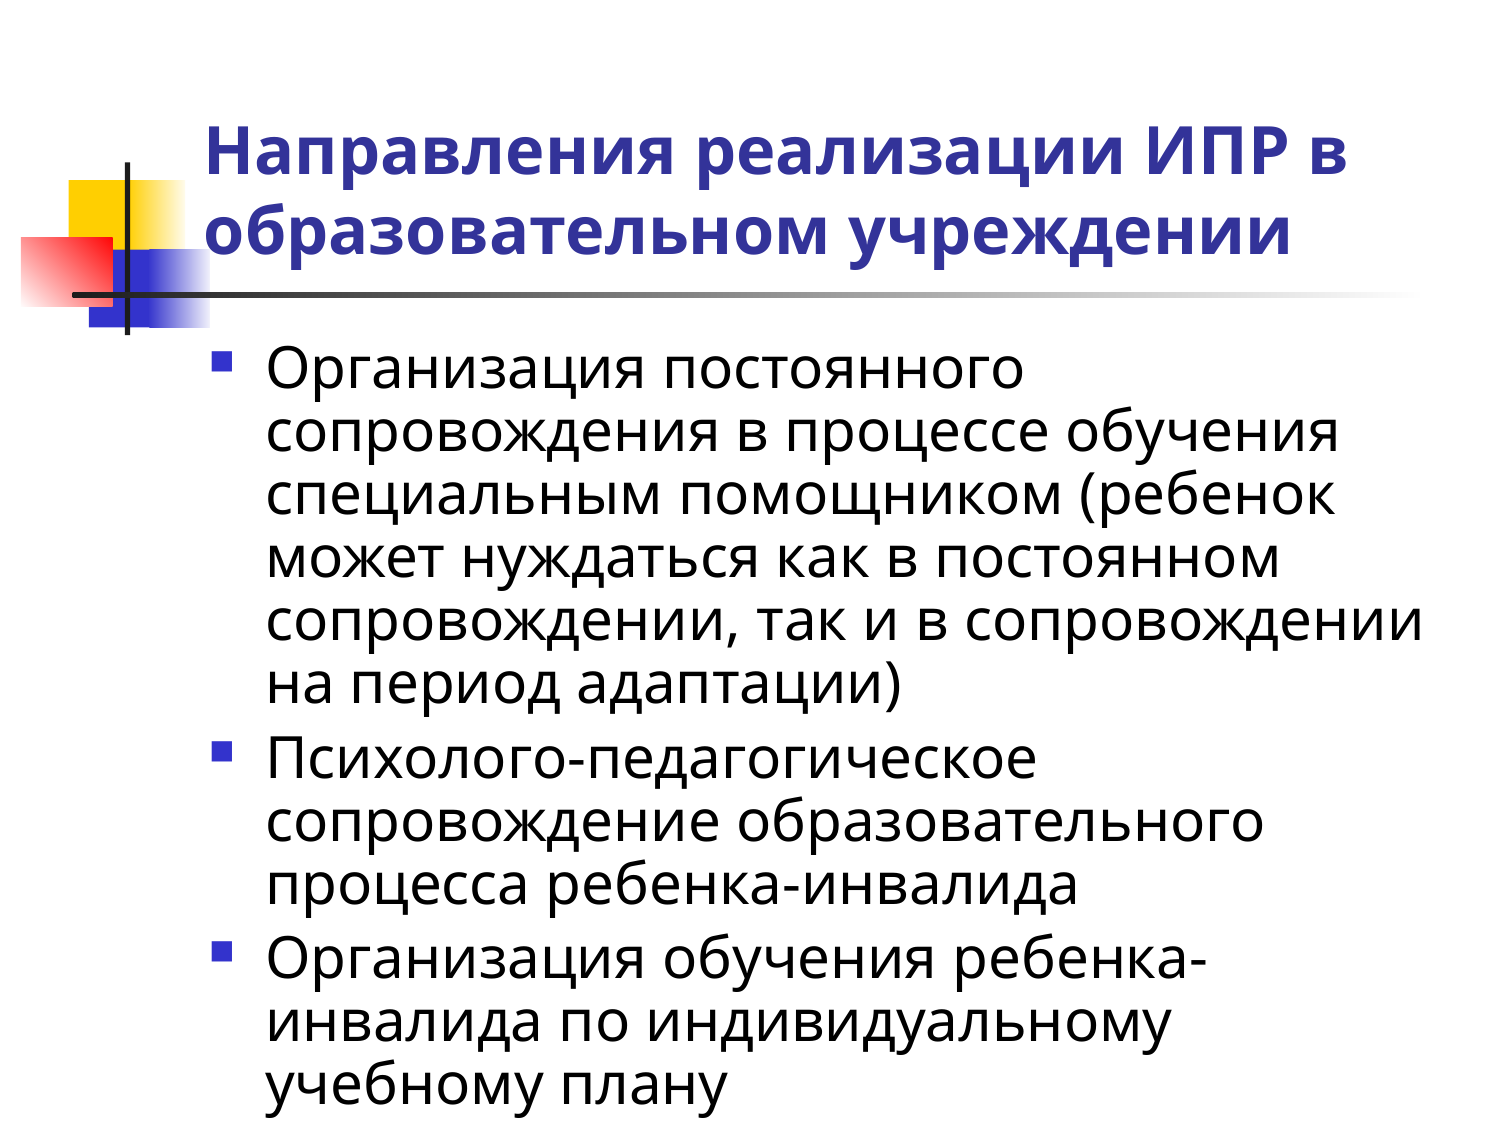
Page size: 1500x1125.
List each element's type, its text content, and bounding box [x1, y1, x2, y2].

title Направления реализации ИПР в образовательном учреждении [188, 34, 1468, 276]
list Организация постоянного сопровождения в процессе обучения специальным помощником (ребенок может нуждаться как в постоянном сопровождении, так и в сопровождении на период адаптации) Психолого-педагогическое сопровождение образовательного процесса ребенка-инвалида Организация обучения ребенка-инвалида по индивидуальному учебному плану [193, 330, 1470, 1007]
